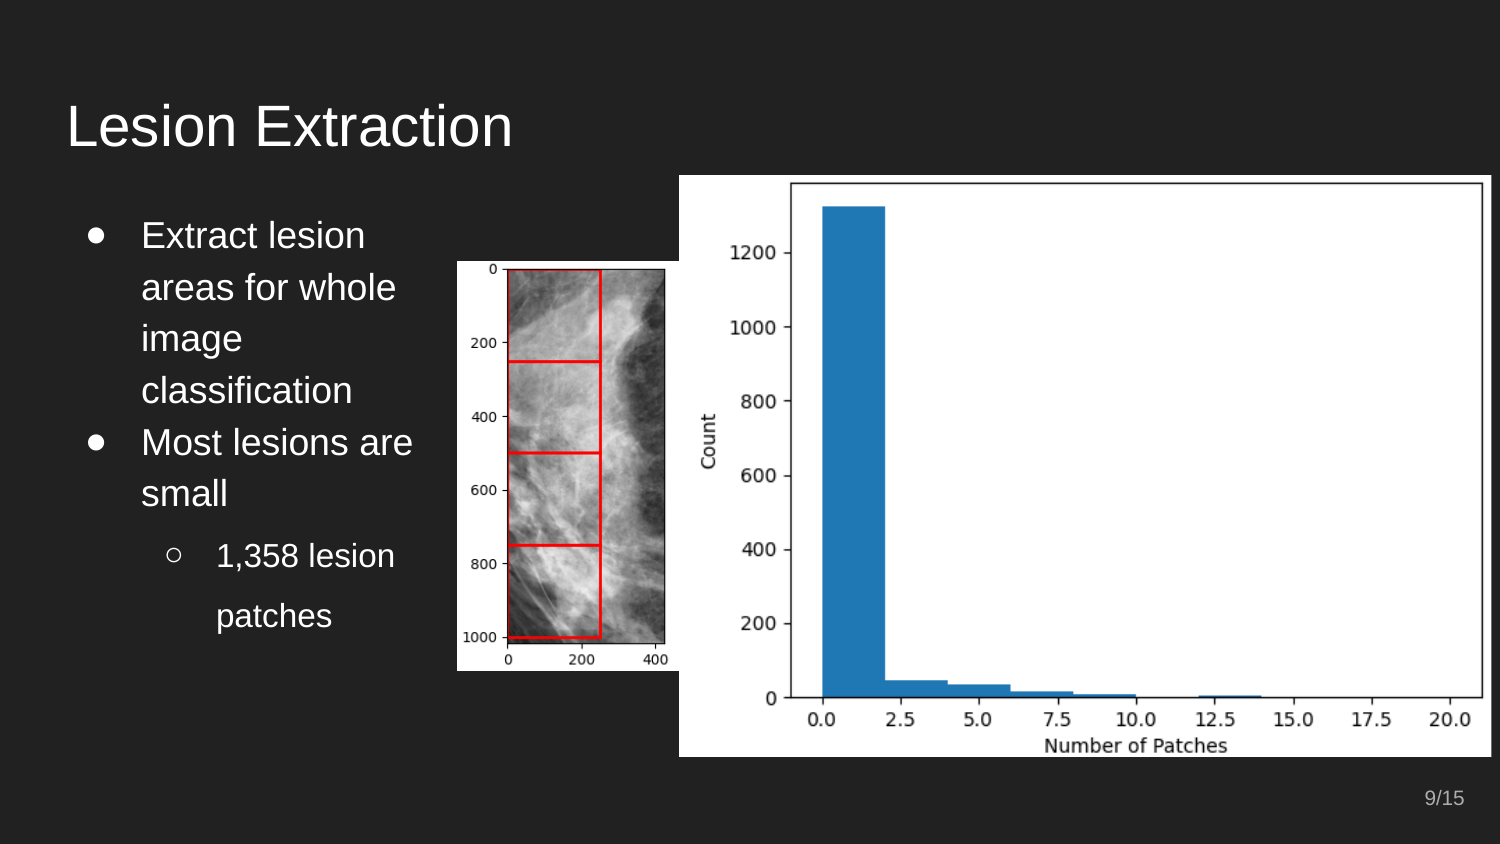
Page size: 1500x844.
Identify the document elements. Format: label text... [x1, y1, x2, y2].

picture [456, 175, 1492, 757]
title Lesion Extraction [51, 72, 1449, 176]
slide_number ‹#›/15 [1389, 766, 1480, 830]
list Extract lesion areas for whole image classification Most lesions are small 1,358 lesion patches [51, 189, 458, 750]
